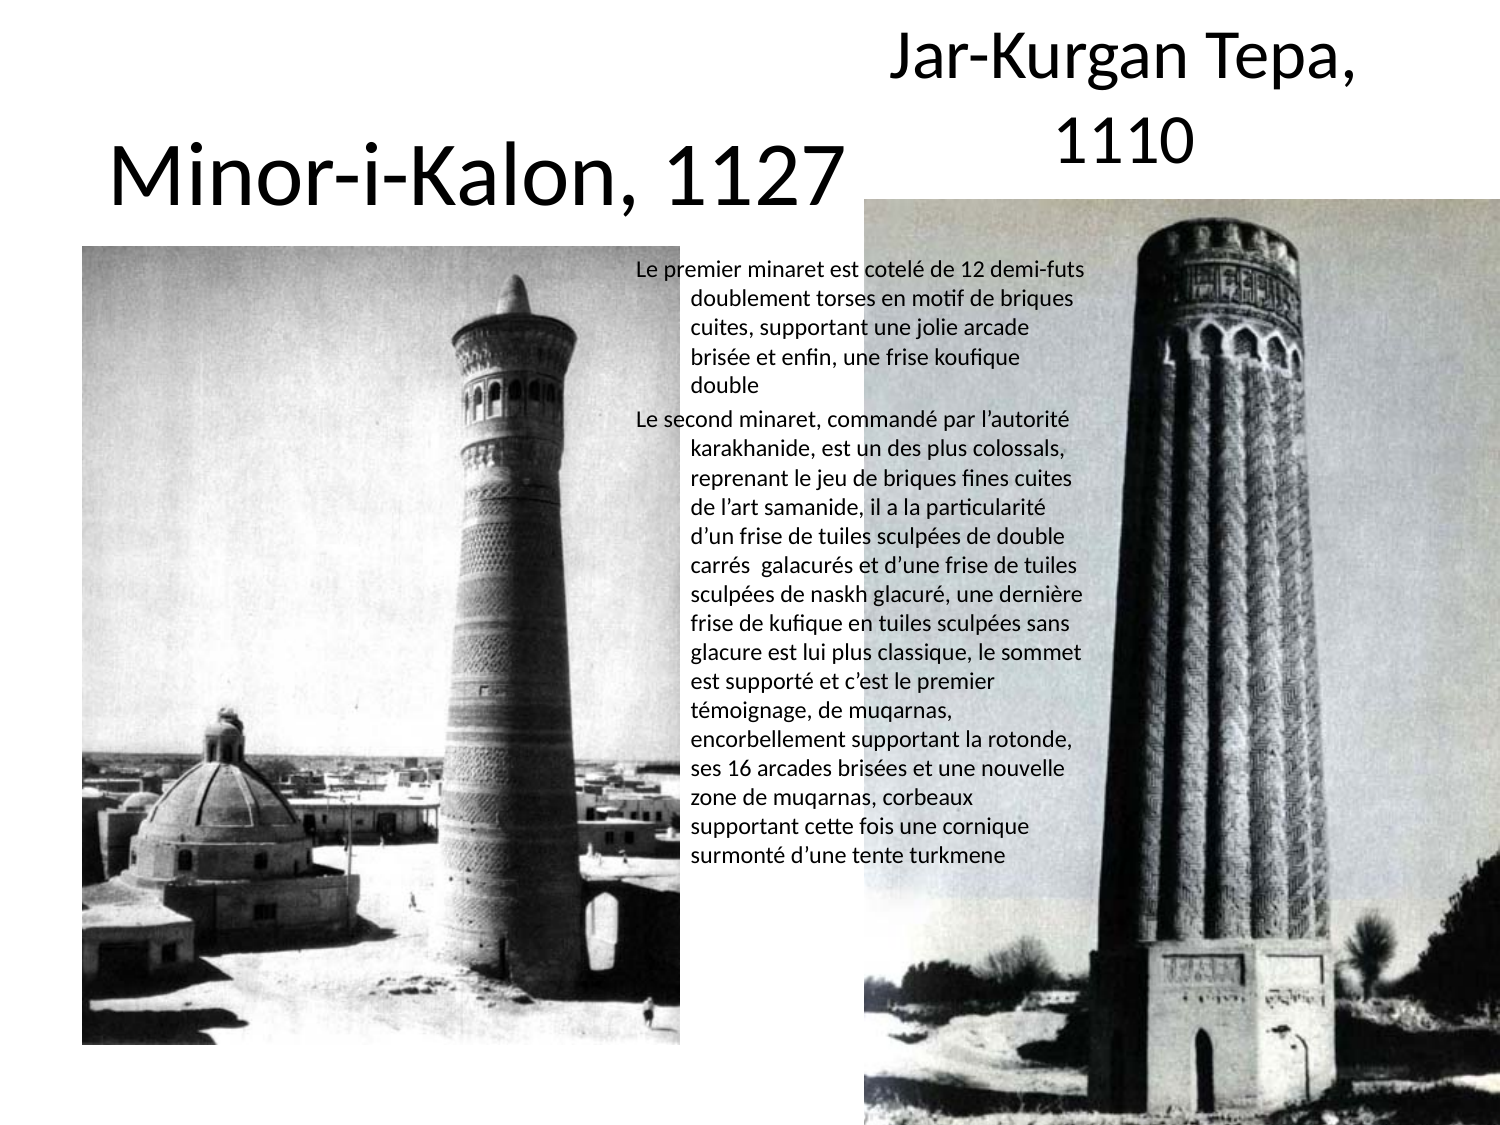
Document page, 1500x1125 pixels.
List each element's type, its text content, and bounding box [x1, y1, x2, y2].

text_box Jar-Kurgan Tepa, 1110 [868, 0, 1380, 186]
title Minor-i-Kalon, 1127 [35, 80, 922, 258]
picture [81, 245, 680, 1045]
picture [863, 198, 1500, 1125]
list Le premier minaret est cotelé de 12 demi-futs doublement torses en motif de briques cuites, supportant une jolie arcade brisée et enfin, une frise koufique double Le second minaret, commandé par l’autorité karakhanide, est un des plus colossals, reprenant le jeu de briques fines cuites de l’art samanide, il a la particularité d’un frise de tuiles sculpées de double carrés galacurés et d’une frise de tuiles sculpées de naskh glacuré, une dernière frise de kufique en tuiles sculpées sans glacure est lui plus classique, le sommet est supporté et c’est le premier témoignage, de muqarnas, encorbellement supportant la rotonde, ses 16 arcades brisées et une nouvelle zone de muqarnas, corbeaux supportant cette fois une cornique surmonté d’une tente turkmene [681, 246, 858, 900]
